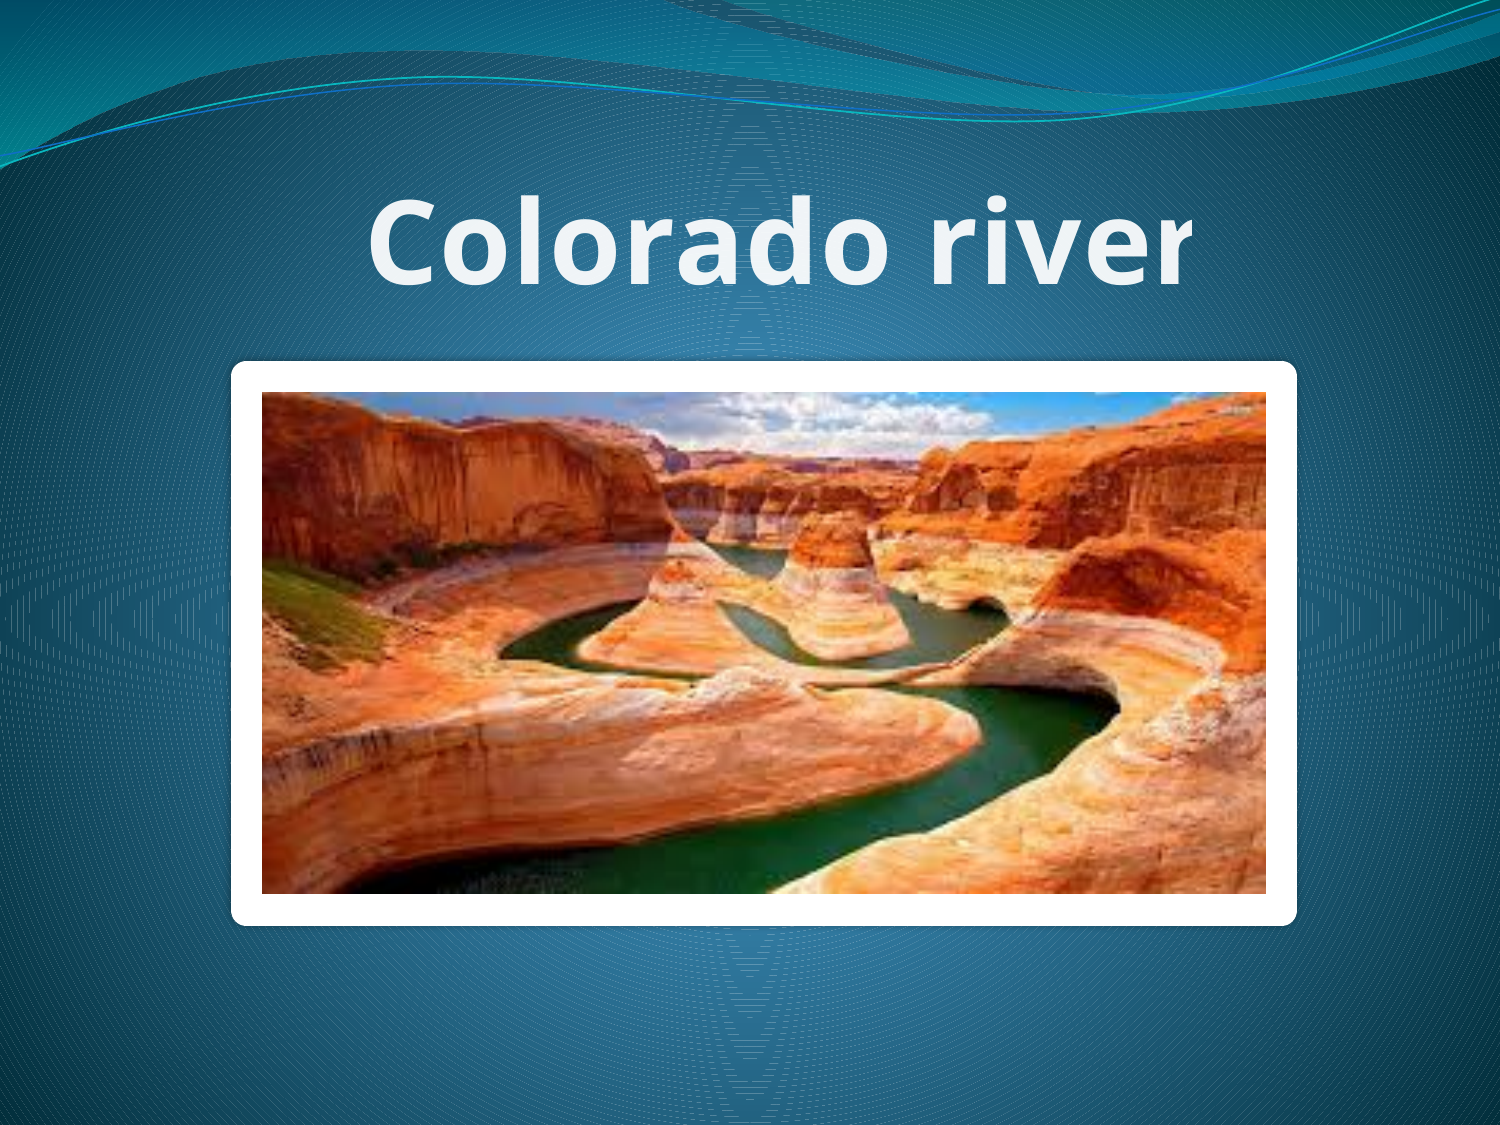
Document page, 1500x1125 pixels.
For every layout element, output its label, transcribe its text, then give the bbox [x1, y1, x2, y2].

picture [261, 391, 1267, 895]
title Colorado river [0, 66, 1210, 308]
